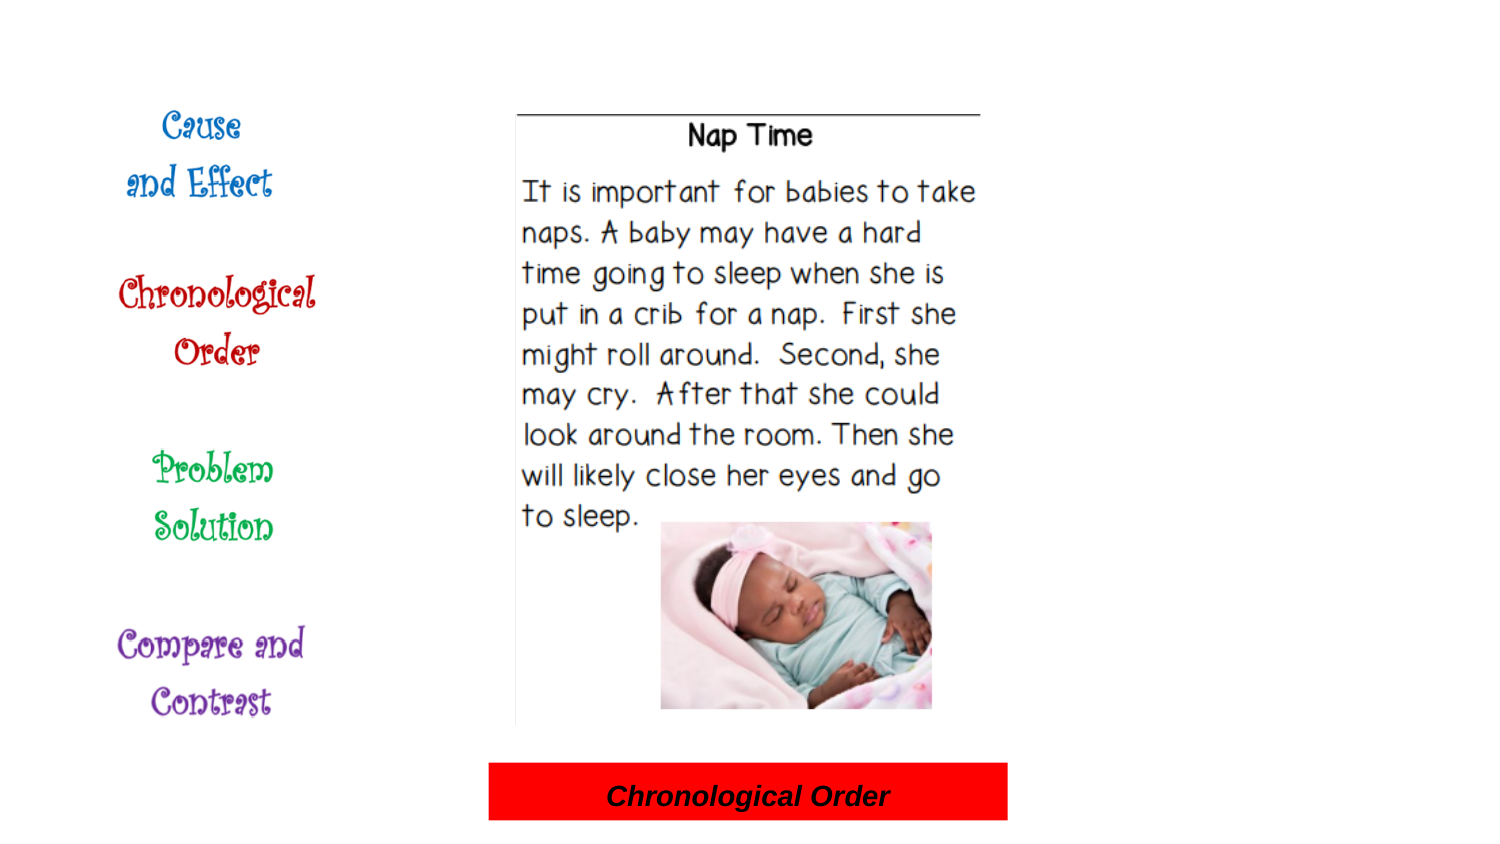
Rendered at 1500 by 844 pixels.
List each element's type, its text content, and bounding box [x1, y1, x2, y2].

picture [515, 114, 981, 725]
text_box Chronological Order [488, 762, 1008, 821]
picture [61, 81, 359, 769]
